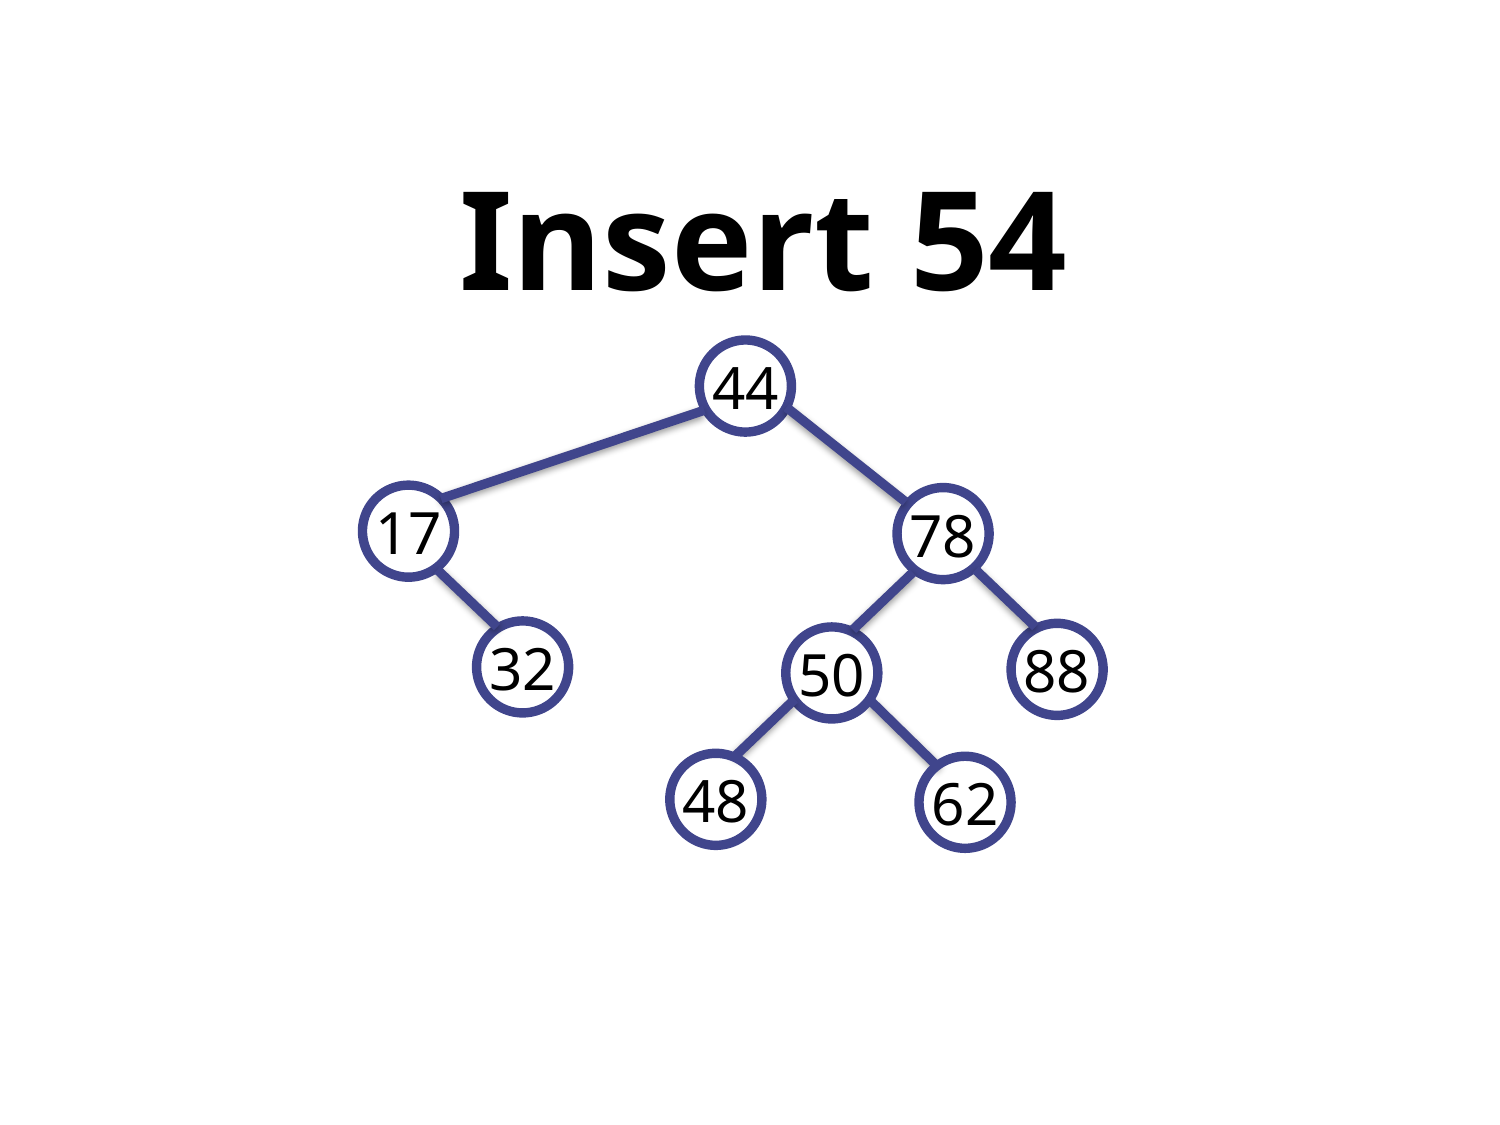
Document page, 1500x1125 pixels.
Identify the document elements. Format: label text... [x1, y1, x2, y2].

text_box 78 [897, 487, 990, 580]
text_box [868, 698, 940, 769]
text_box 50 [785, 626, 878, 719]
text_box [786, 407, 906, 503]
text_box 32 [476, 620, 569, 713]
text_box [852, 572, 913, 630]
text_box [734, 698, 796, 757]
text_box 48 [669, 753, 762, 846]
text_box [440, 409, 705, 499]
text_box 62 [919, 756, 1012, 849]
title Insert 54 [88, 141, 1439, 330]
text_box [437, 569, 498, 628]
text_box 17 [362, 485, 455, 578]
text_box 88 [1011, 623, 1104, 716]
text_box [975, 569, 1036, 628]
text_box 44 [699, 339, 792, 433]
